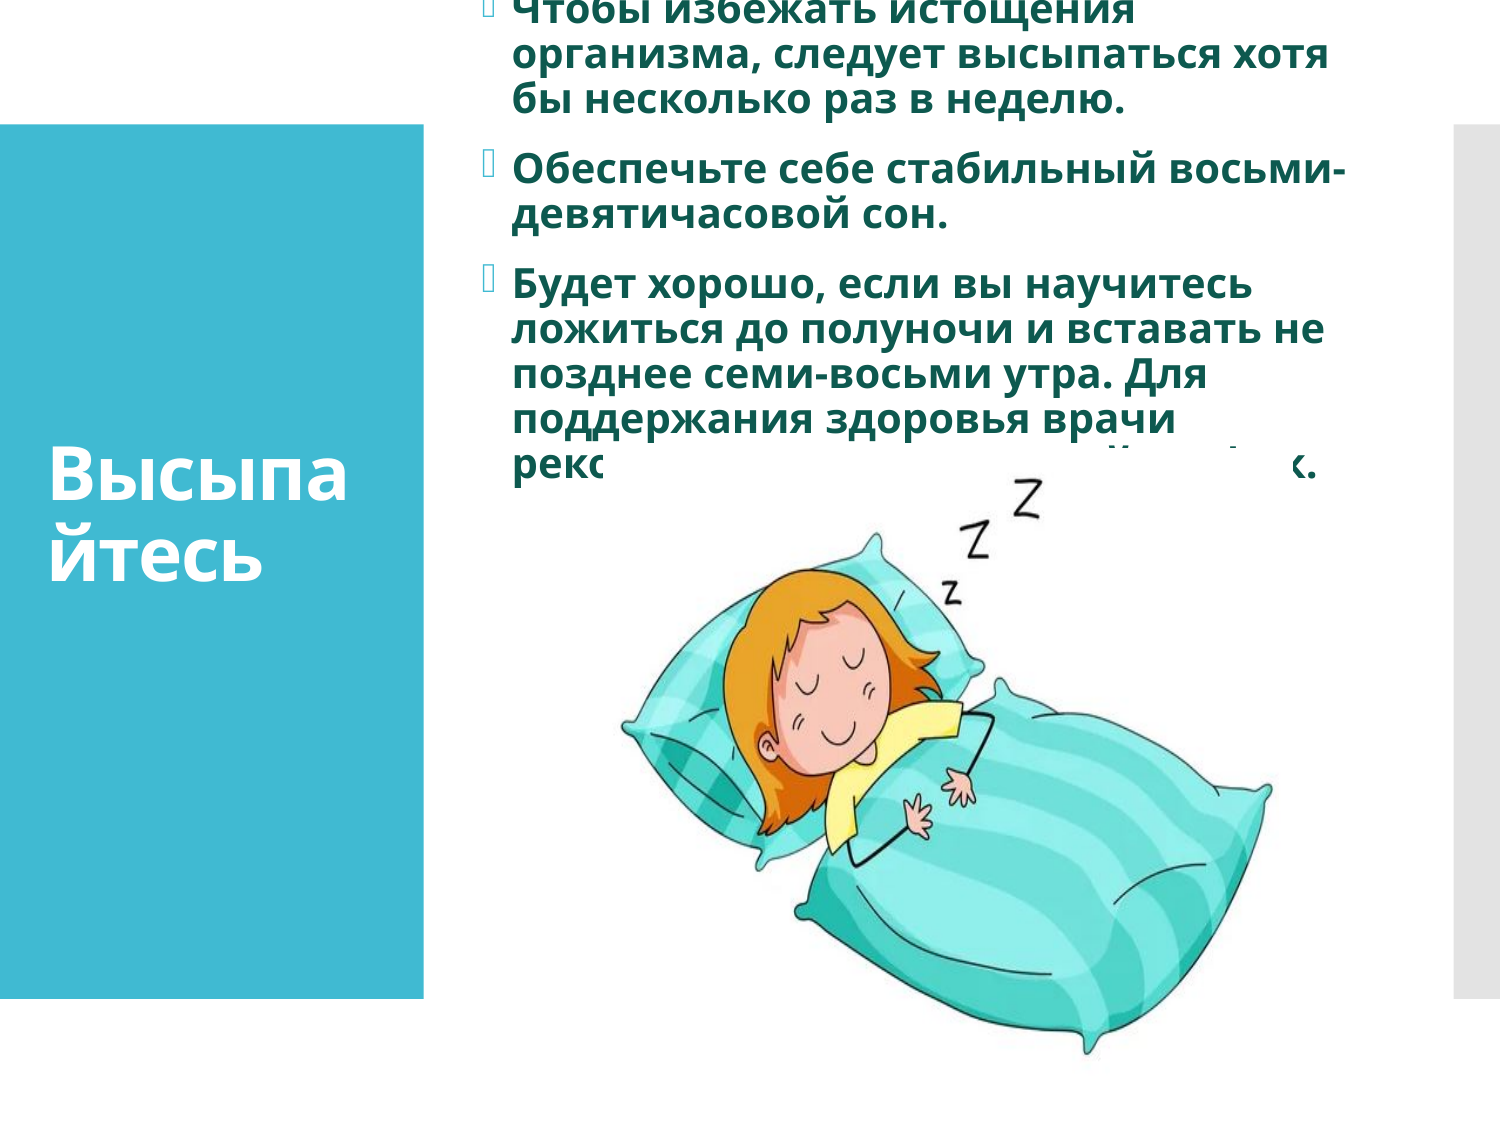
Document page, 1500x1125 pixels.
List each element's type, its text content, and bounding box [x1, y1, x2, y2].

list Чтобы избежать истощения организма, следует высыпаться хотя бы несколько раз в неделю. Обеспечьте себе стабильный восьми-девятичасовой сон. Будет хорошо, если вы научитесь ложиться до полуночи и вставать не позднее семи-восьми утра. Для поддержания здоровья врачи рекомендуют именно такой график. [466, 0, 1367, 545]
picture [603, 448, 1293, 1081]
title Высыпайтесь [31, 184, 394, 940]
